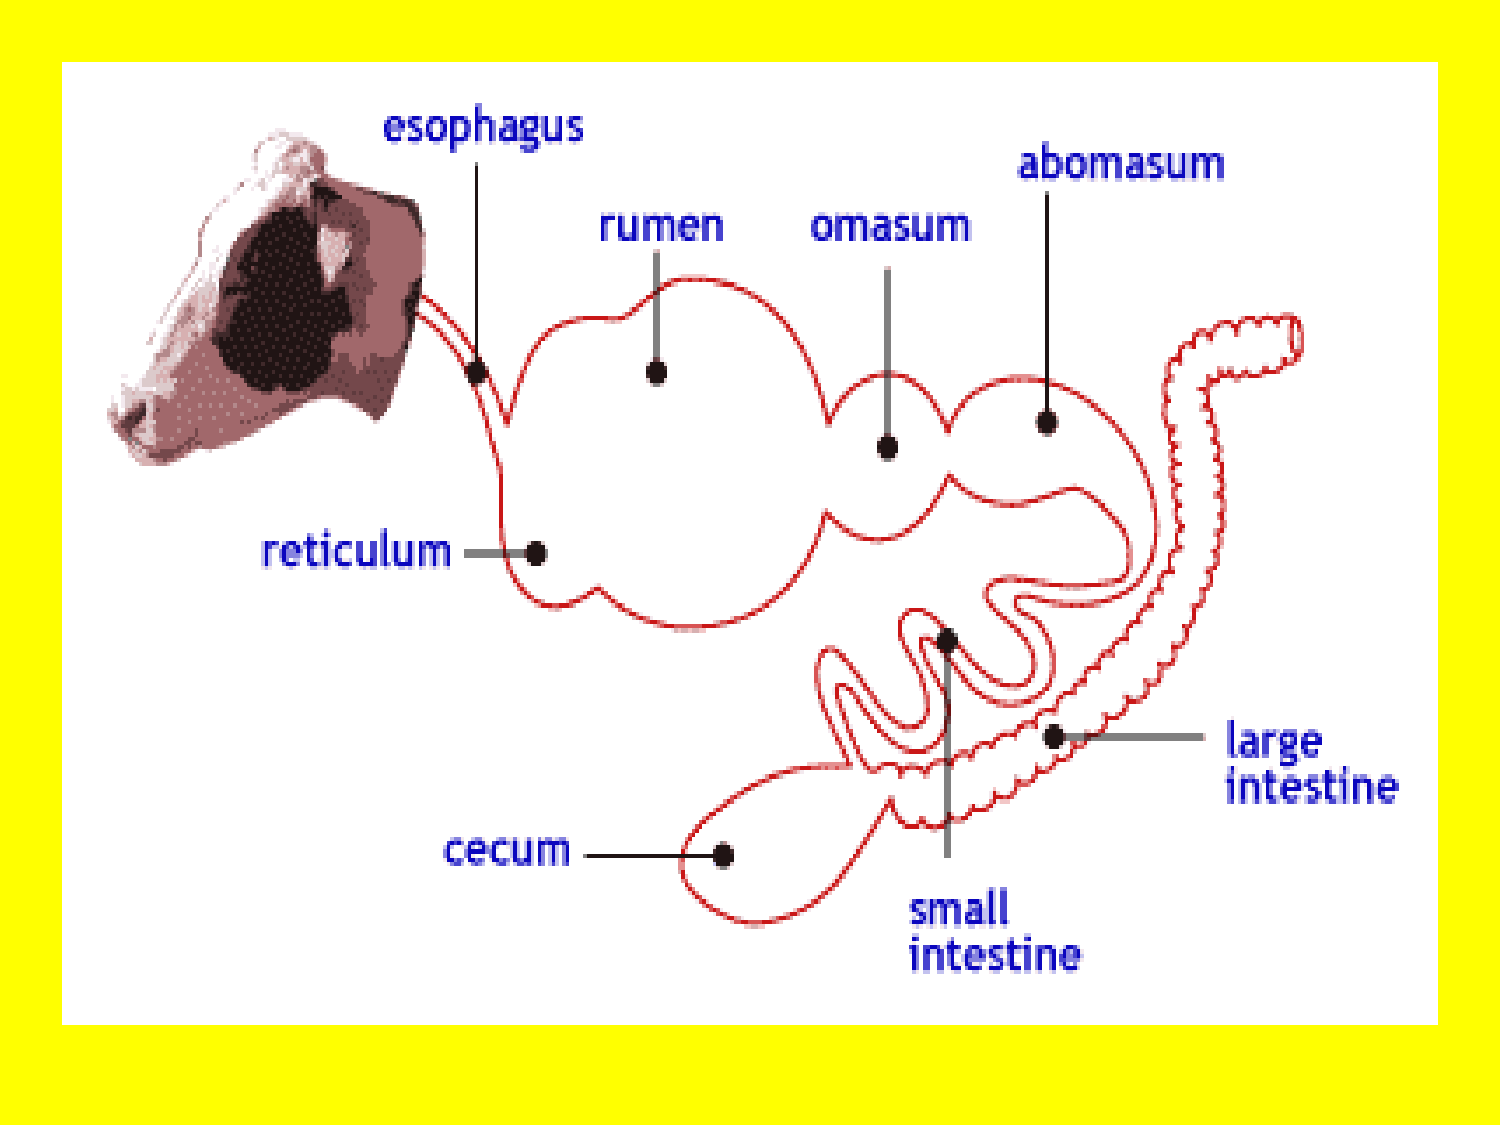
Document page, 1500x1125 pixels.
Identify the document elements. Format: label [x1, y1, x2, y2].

picture [62, 62, 1438, 1025]
